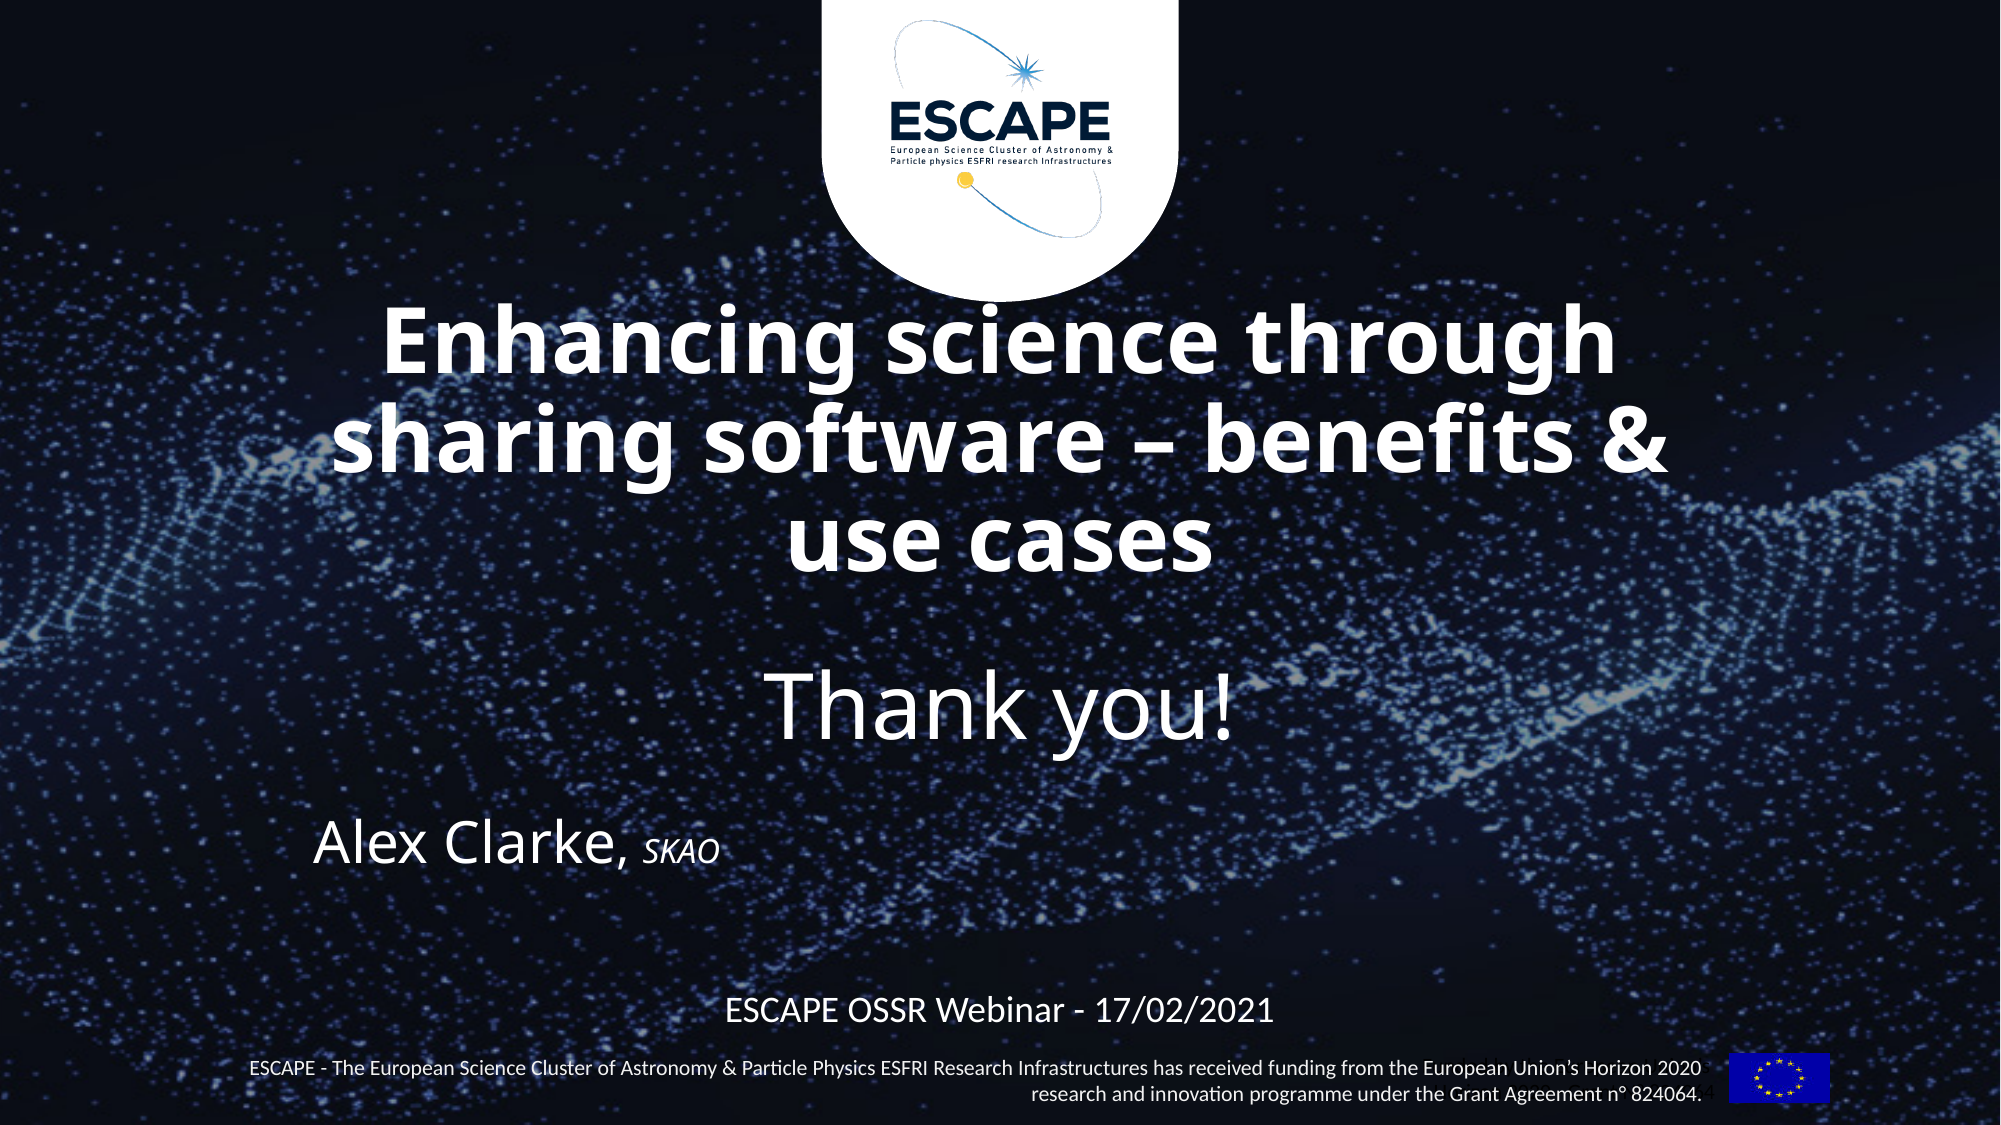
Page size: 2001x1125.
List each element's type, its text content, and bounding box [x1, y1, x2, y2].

text_box [820, 0, 1180, 9]
text_box Thank you! Alex Clarke, SKAO [298, 652, 1702, 881]
title Enhancing science through sharing software – benefits & use cases [298, 389, 1702, 599]
subtitle ESCAPE OSSR Webinar - 17/02/2021 [692, 982, 1308, 1049]
text_box [859, 245, 1141, 303]
picture [0, 0, 2001, 1125]
